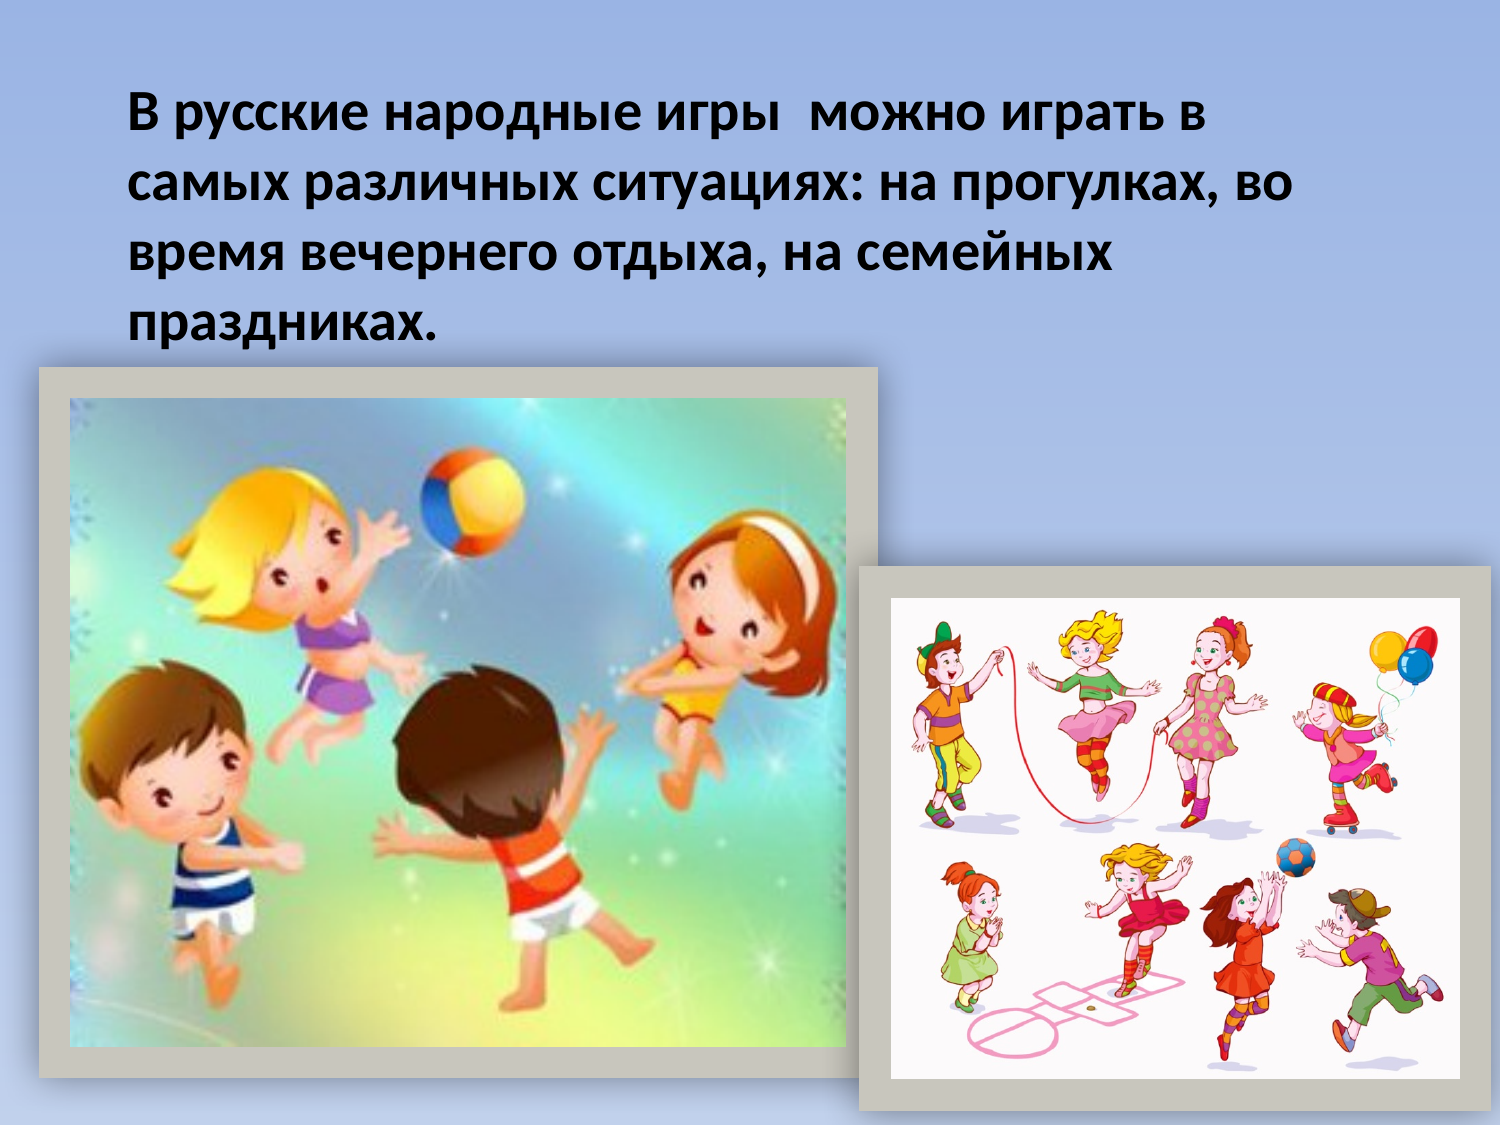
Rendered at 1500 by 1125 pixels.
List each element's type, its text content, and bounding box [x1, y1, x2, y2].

picture [890, 597, 1460, 1080]
text_box В русские народные игры можно играть в самых различных ситуациях: на прогулках, во время вечернего отдыха, на семейных праздниках. [112, 64, 1376, 360]
picture [70, 398, 847, 1048]
